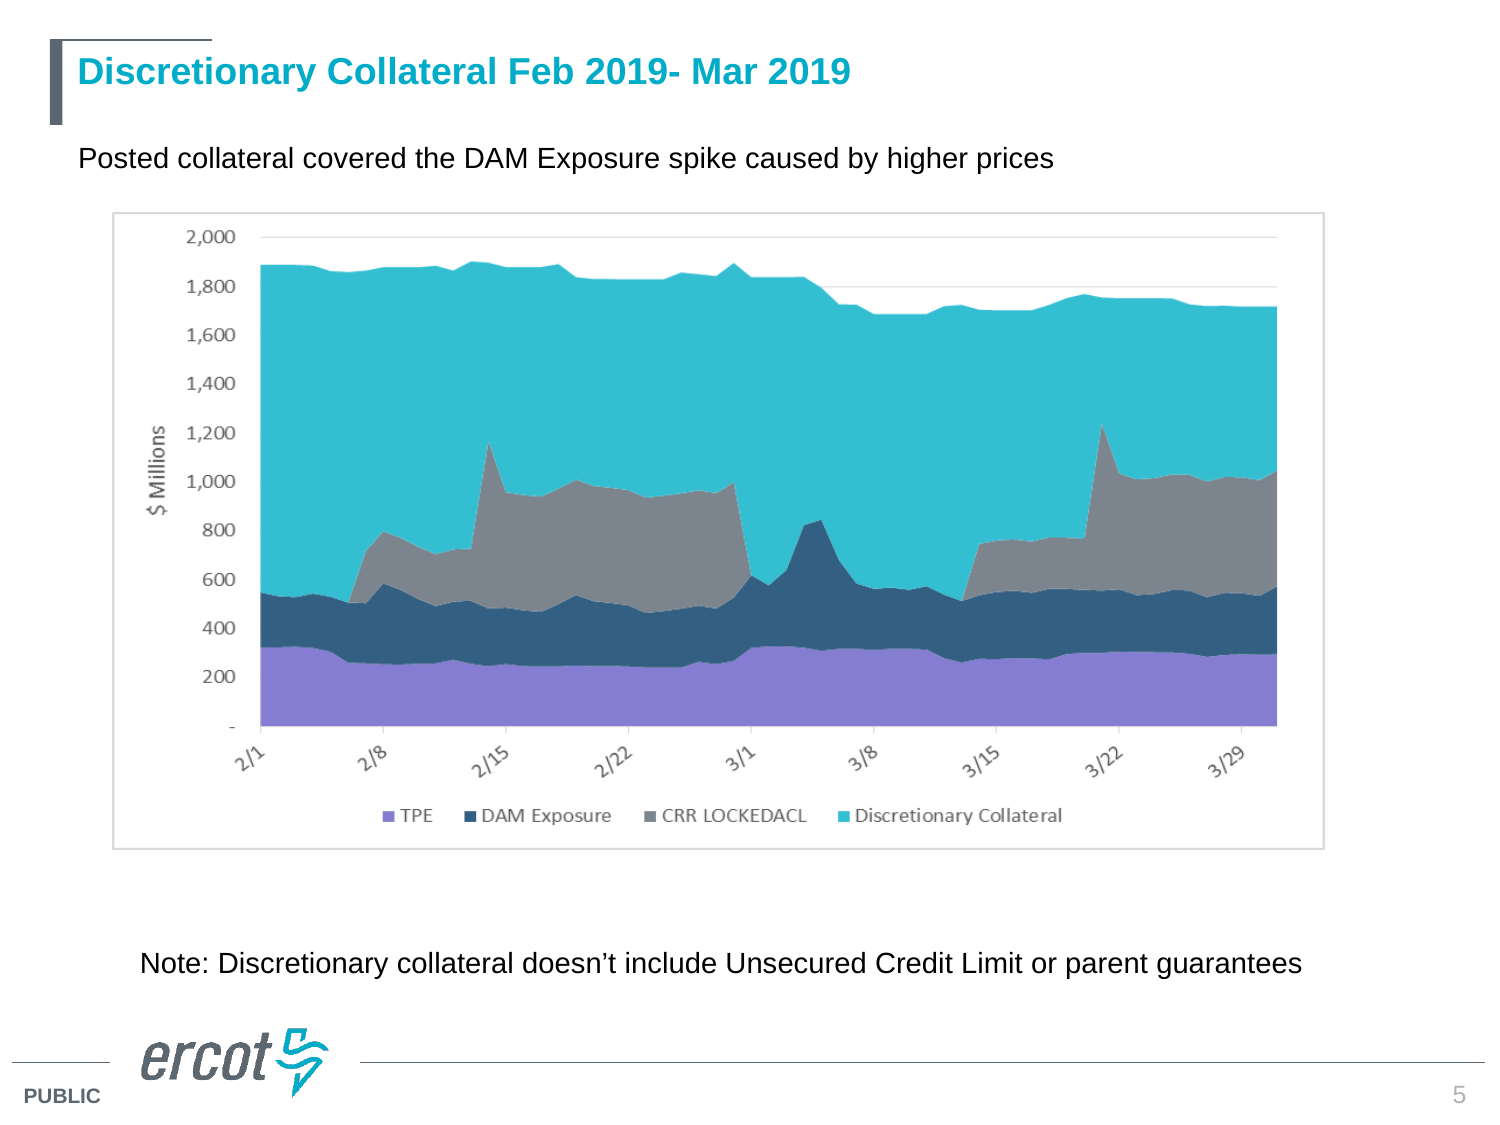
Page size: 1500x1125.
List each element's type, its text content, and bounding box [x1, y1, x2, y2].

text_box Posted collateral covered the DAM Exposure spike caused by higher prices [63, 132, 1376, 182]
picture [112, 212, 1326, 851]
slide_number 5 [1437, 1076, 1475, 1112]
title Discretionary Collateral Feb 2019- Mar 2019 [62, 39, 1450, 228]
text_box Note: Discretionary collateral doesn’t include Unsecured Credit Limit or parent guarantees [125, 937, 1425, 988]
picture [137, 1024, 332, 1100]
